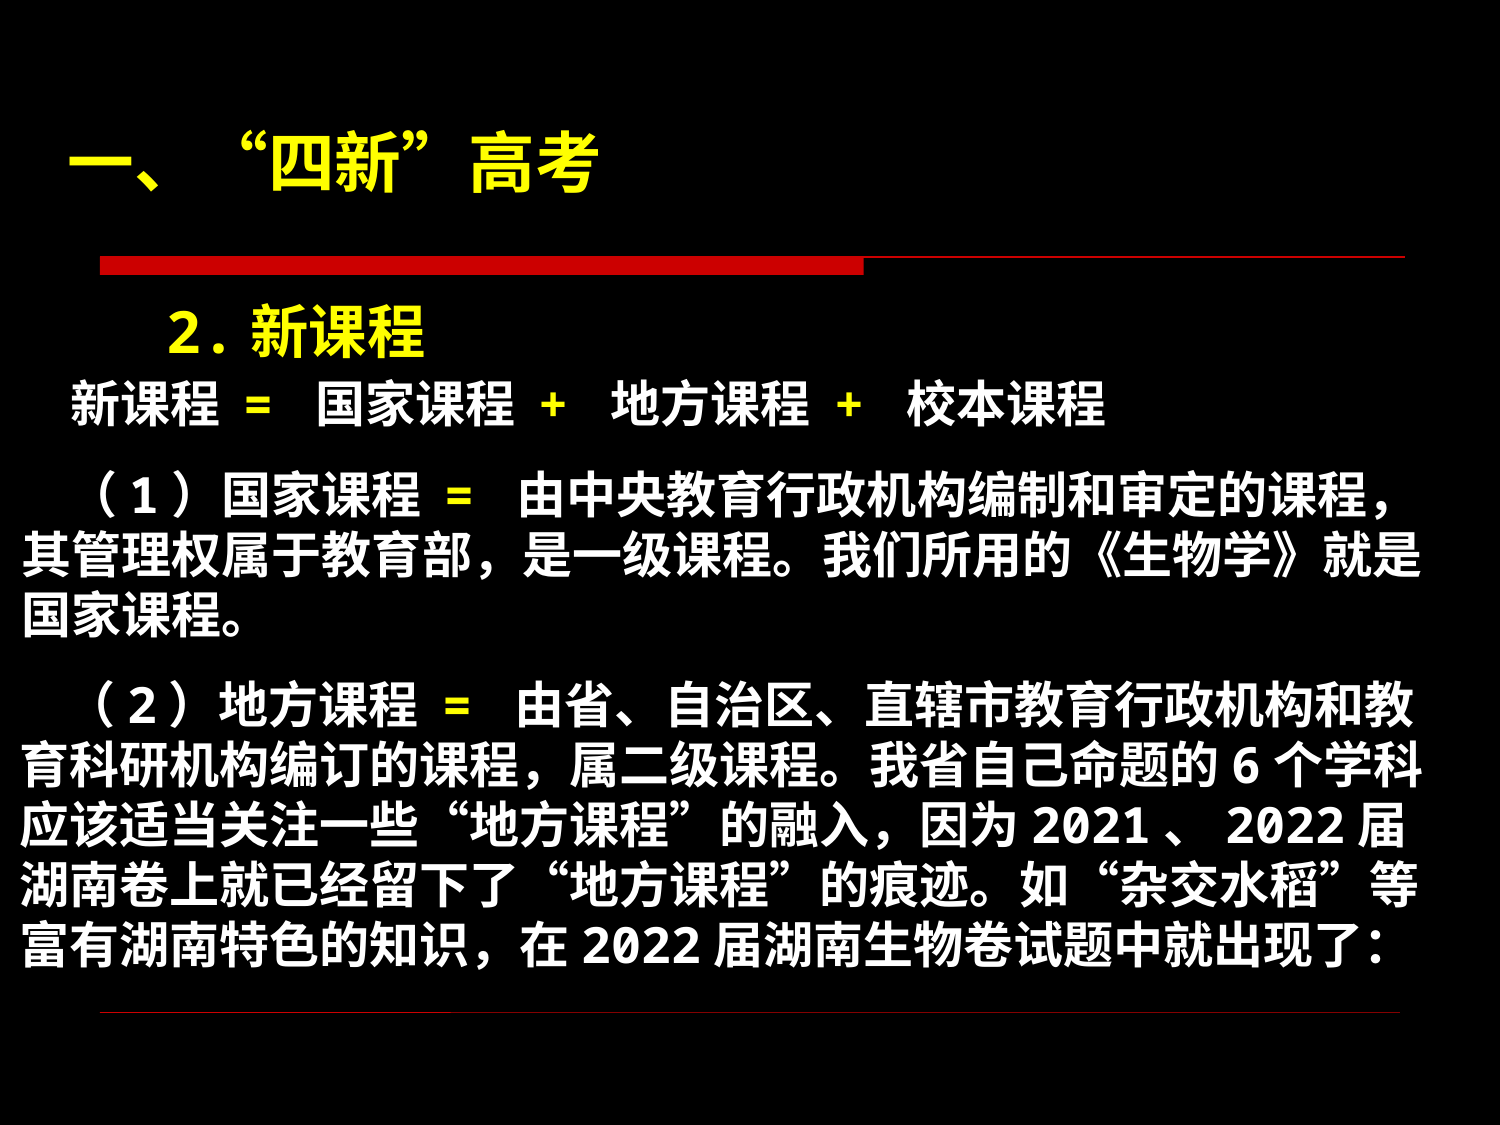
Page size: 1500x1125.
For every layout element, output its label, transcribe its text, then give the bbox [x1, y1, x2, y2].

text_box 一、“四新”高考 [53, 113, 703, 209]
text_box （2）地方课程 = 由省、自治区、直辖市教育行政机构和教育科研机构编订的课程，属二级课程。我省自己命题的6个学科应该适当关注一些“地方课程”的融入，因为2021、2022届湖南卷上就已经留下了“地方课程”的痕迹。如“杂交水稻”等富有湖南特色的知识，在2022届湖南生物卷试题中就出现了： [4, 665, 1455, 981]
text_box （1）国家课程 = 由中央教育行政机构编制和审定的课程，其管理权属于教育部，是一级课程。我们所用的《生物学》就是国家课程。 [7, 456, 1458, 652]
text_box 新课程 = 国家课程 + 地方课程 + 校本课程 [9, 365, 1460, 440]
text_box 2.新课程 [12, 288, 1492, 373]
